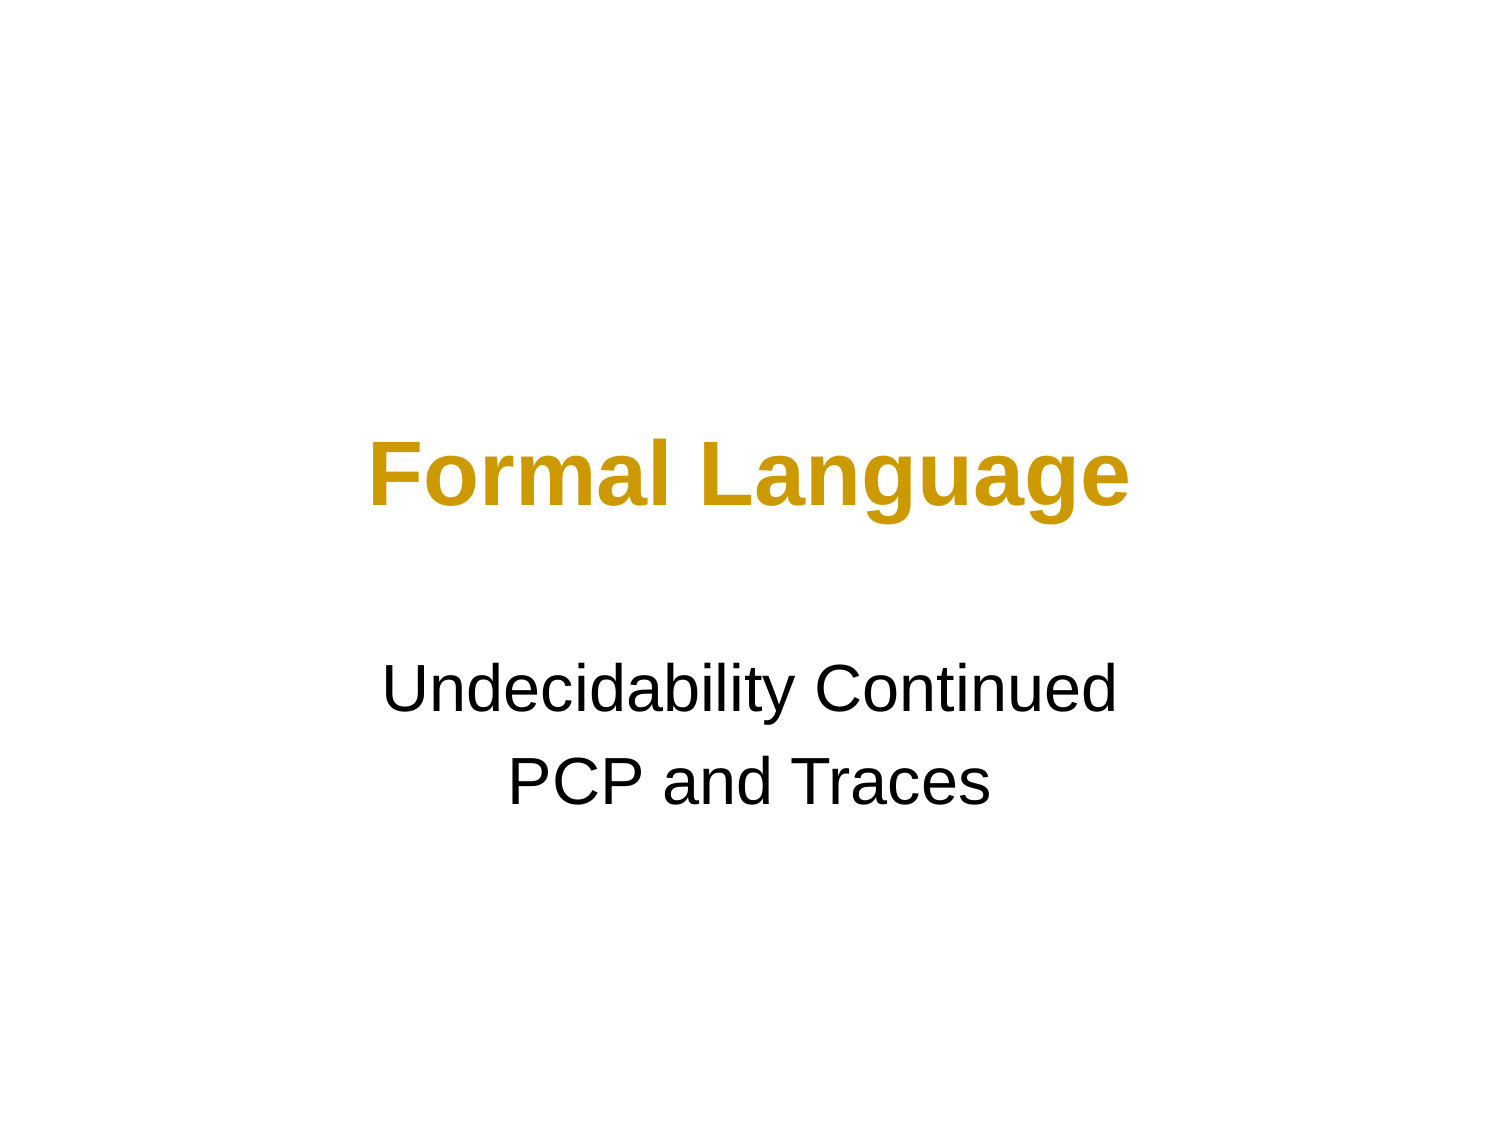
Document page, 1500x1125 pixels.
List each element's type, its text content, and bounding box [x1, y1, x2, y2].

title Formal Language [112, 375, 1388, 563]
subtitle Undecidability Continued PCP and Traces [225, 637, 1275, 925]
